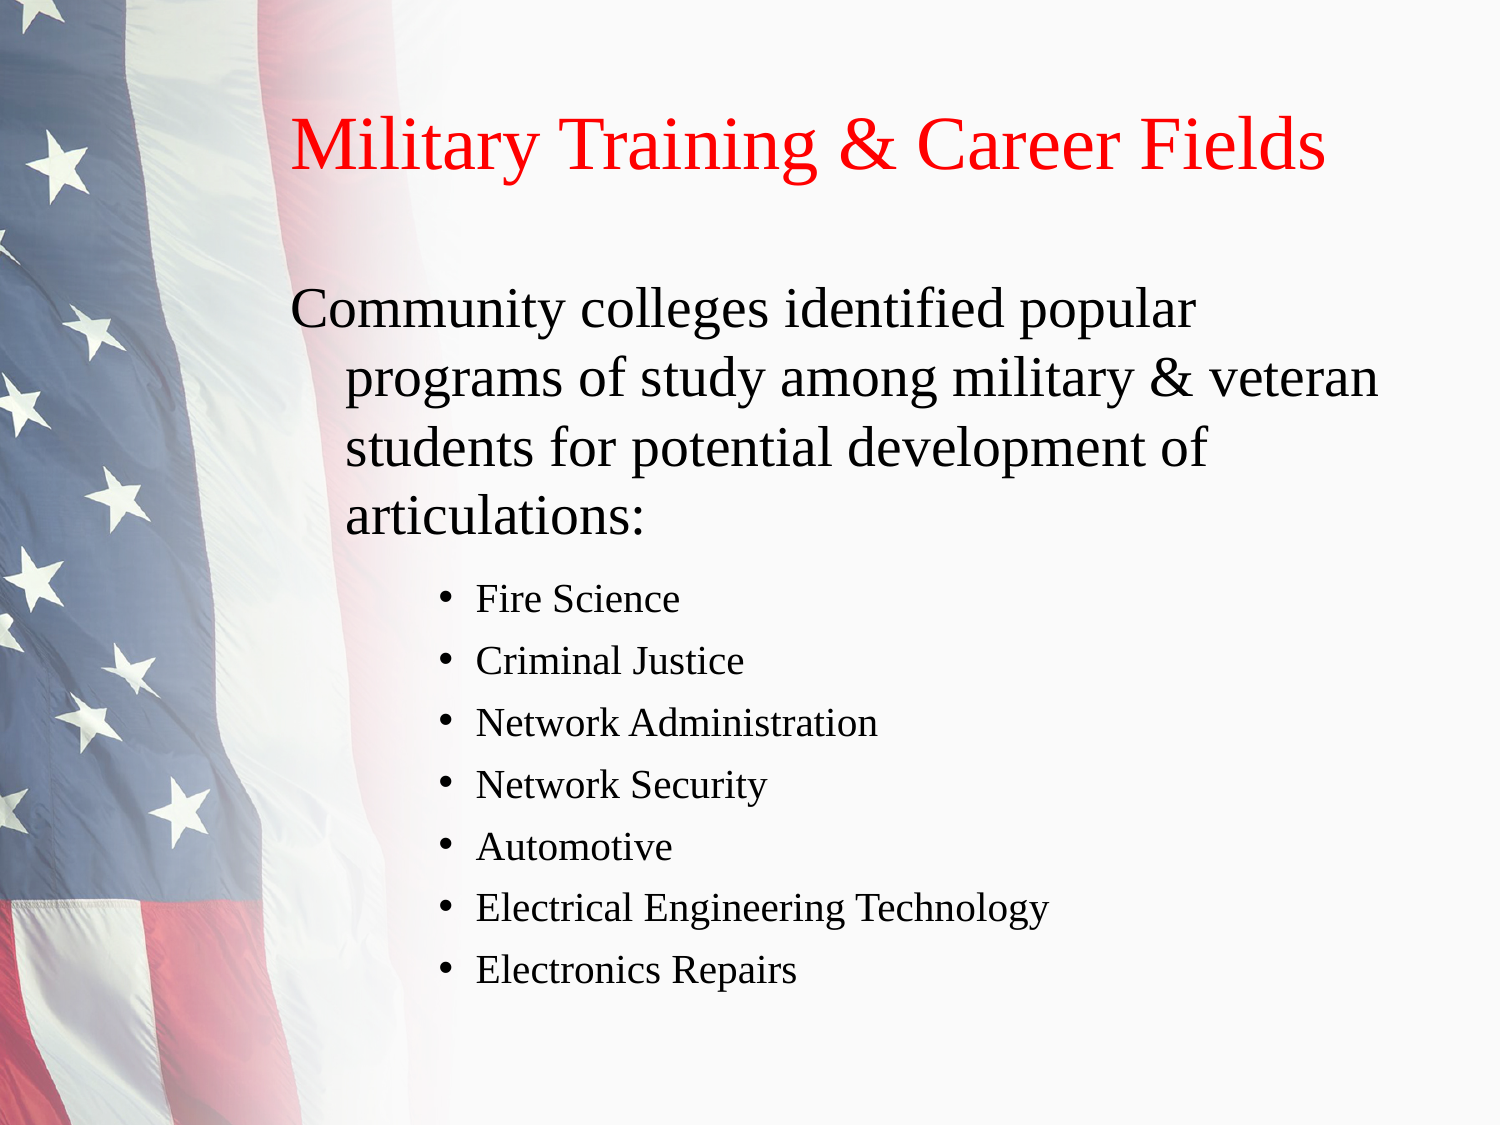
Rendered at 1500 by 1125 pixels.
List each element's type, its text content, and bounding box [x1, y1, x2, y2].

list Community colleges identified popular programs of study among military & veteran students for potential development of articulations: Fire Science Criminal Justice Network Administration Network Security Automotive Electrical Engineering Technology Electronics Repairs [275, 262, 1425, 1005]
title Military Training & Career Fields [275, 45, 1425, 233]
